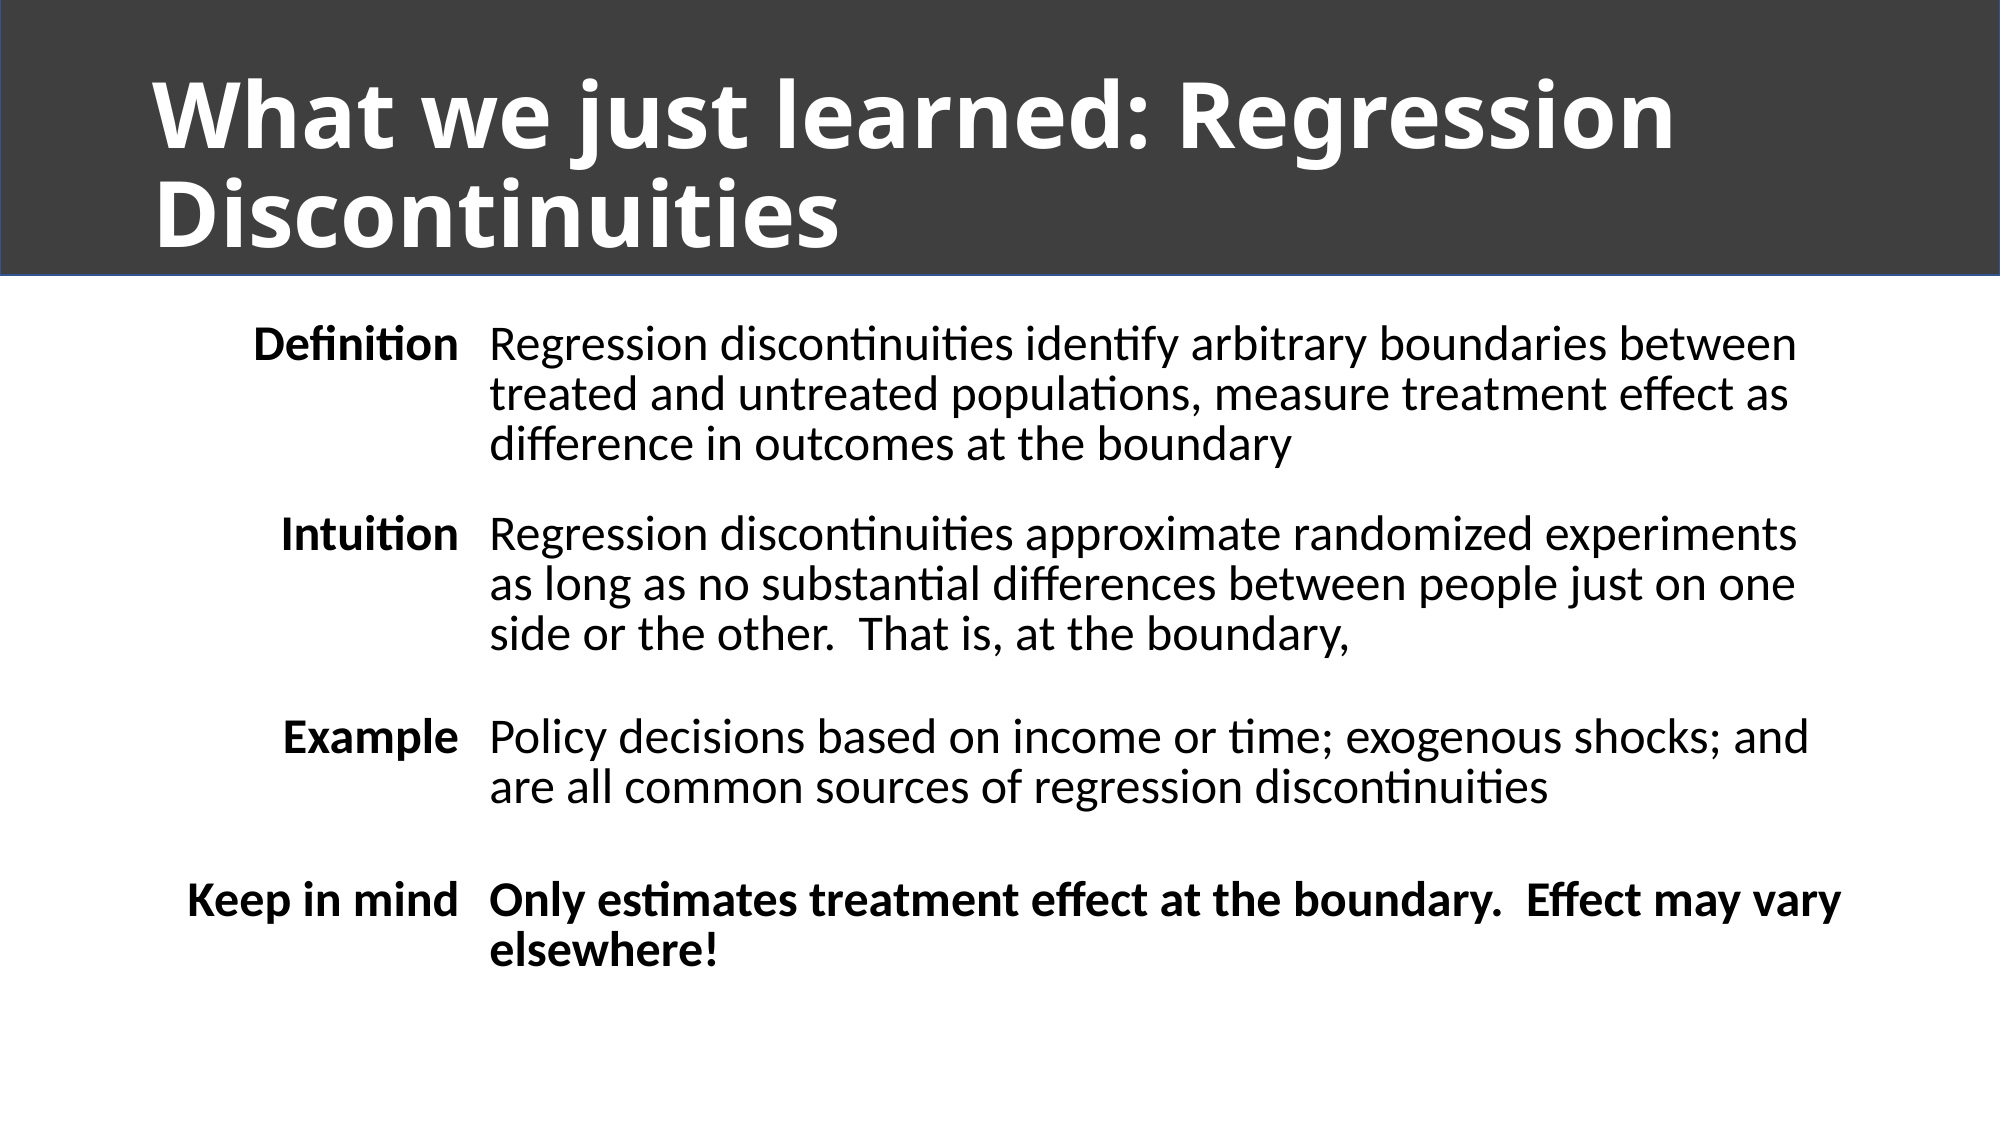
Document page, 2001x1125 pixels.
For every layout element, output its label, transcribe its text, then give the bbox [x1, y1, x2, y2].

title What we just learned: Regression Discontinuities [137, 59, 1924, 278]
text_box [0, 0, 2000, 276]
